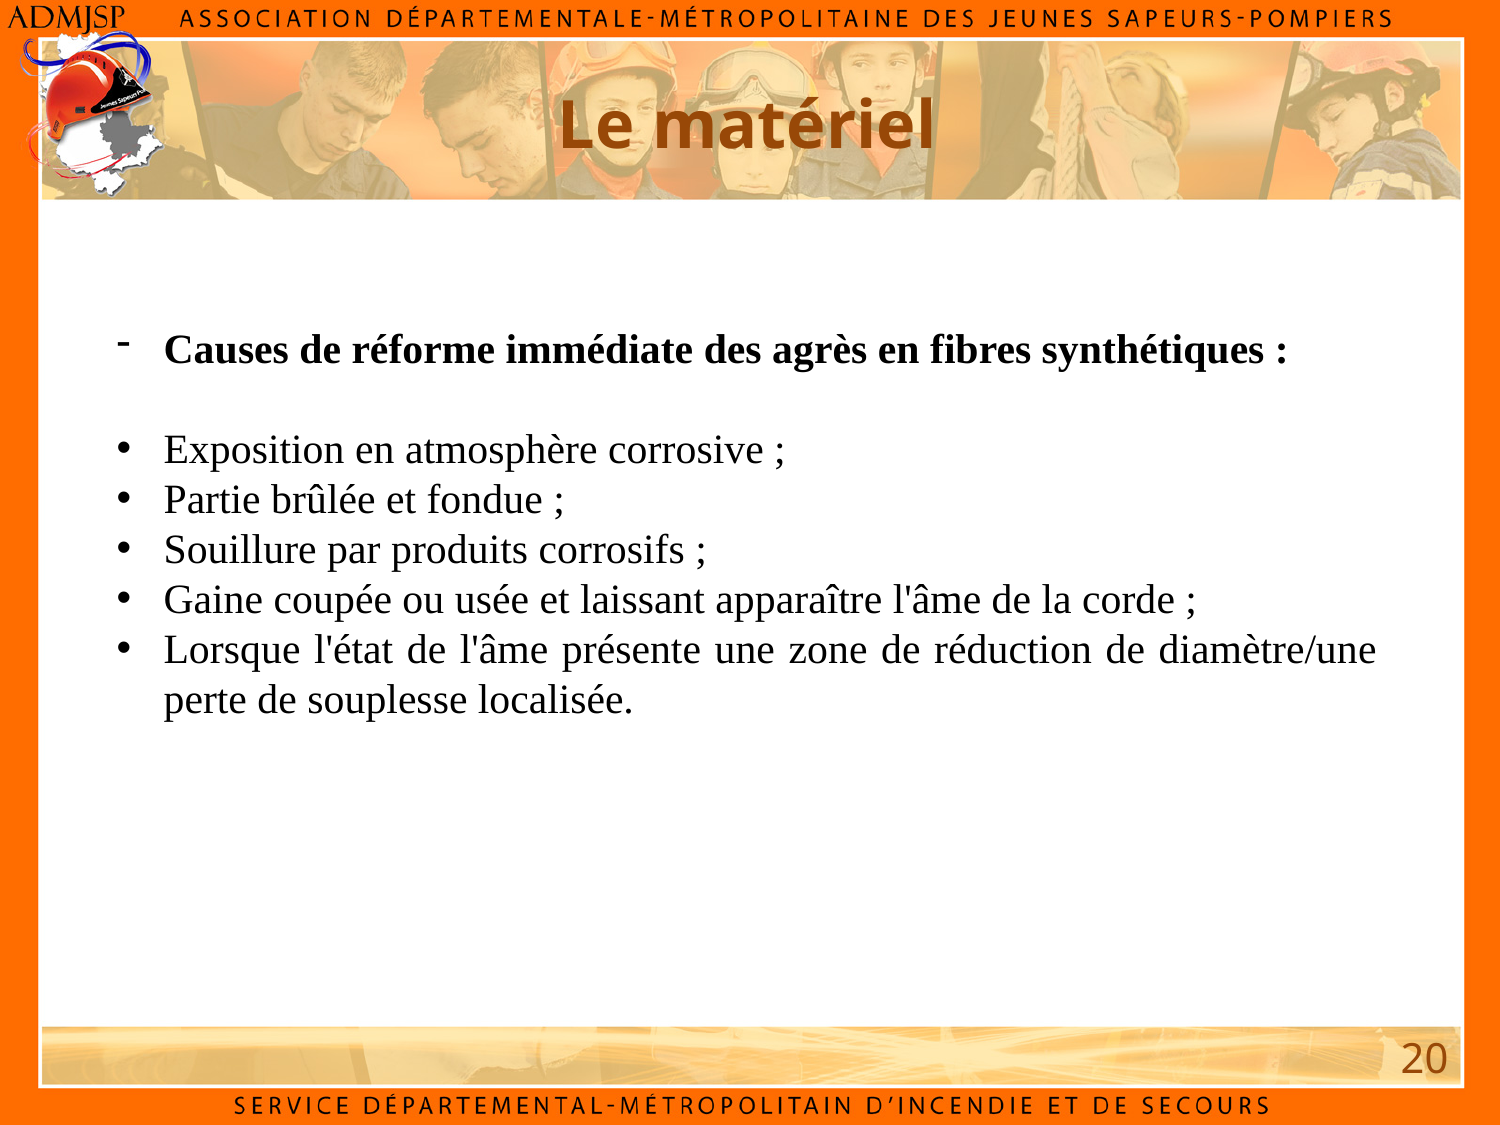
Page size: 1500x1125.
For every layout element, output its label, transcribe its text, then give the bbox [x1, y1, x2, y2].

picture [0, 0, 1500, 1125]
text_box 20 [1113, 1029, 1464, 1090]
title Le matériel [41, 45, 1454, 200]
text_box Causes de réforme immédiate des agrès en fibres synthétiques : Exposition en atmosphère corrosive ; Partie brûlée et fondue ; Souillure par produits corrosifs ; Gaine coupée ou usée et laissant apparaître l'âme de la corde ; Lorsque l'état de l'âme présente une zone de réduction de diamètre/une perte de souplesse localisée. [101, 314, 1393, 730]
